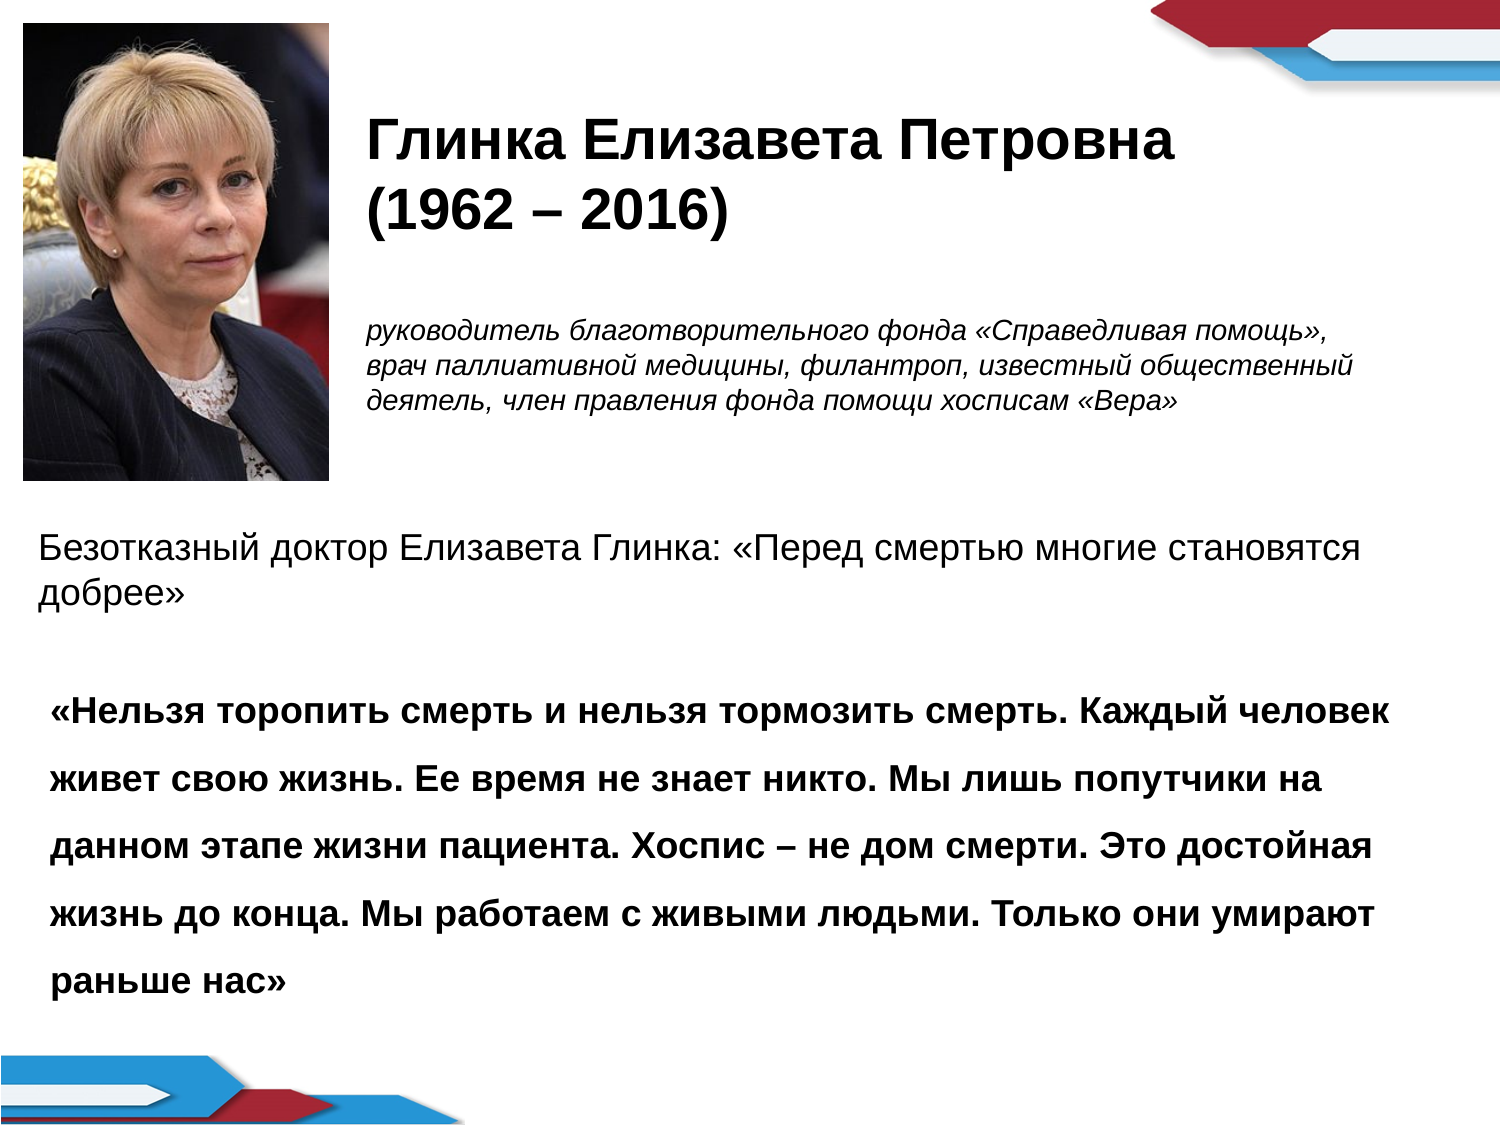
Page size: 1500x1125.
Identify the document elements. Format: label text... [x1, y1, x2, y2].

list «Нельзя торопить смерть и нельзя тормозить смерть. Каждый человек живет свою жизнь. Ее время не знает никто. Мы лишь попутчики на данном этапе жизни пациента. Хоспис – не дом смерти. Это достойная жизнь до конца. Мы работаем с живыми людьми. Только они умирают раньше нас» [35, 656, 1454, 980]
title Глинка Елизавета Петровна (1962 – 2016) руководитель благотворительного фонда «Справедливая помощь», врач паллиативной медицины, филантроп, известный общественный деятель, член правления фонда помощи хосписам «Вера» [351, 93, 1409, 434]
text_box Безотказный доктор Елизавета Глинка: «Перед смертью многие становятся добрее» [23, 515, 1454, 621]
picture [0, 0, 1500, 1125]
